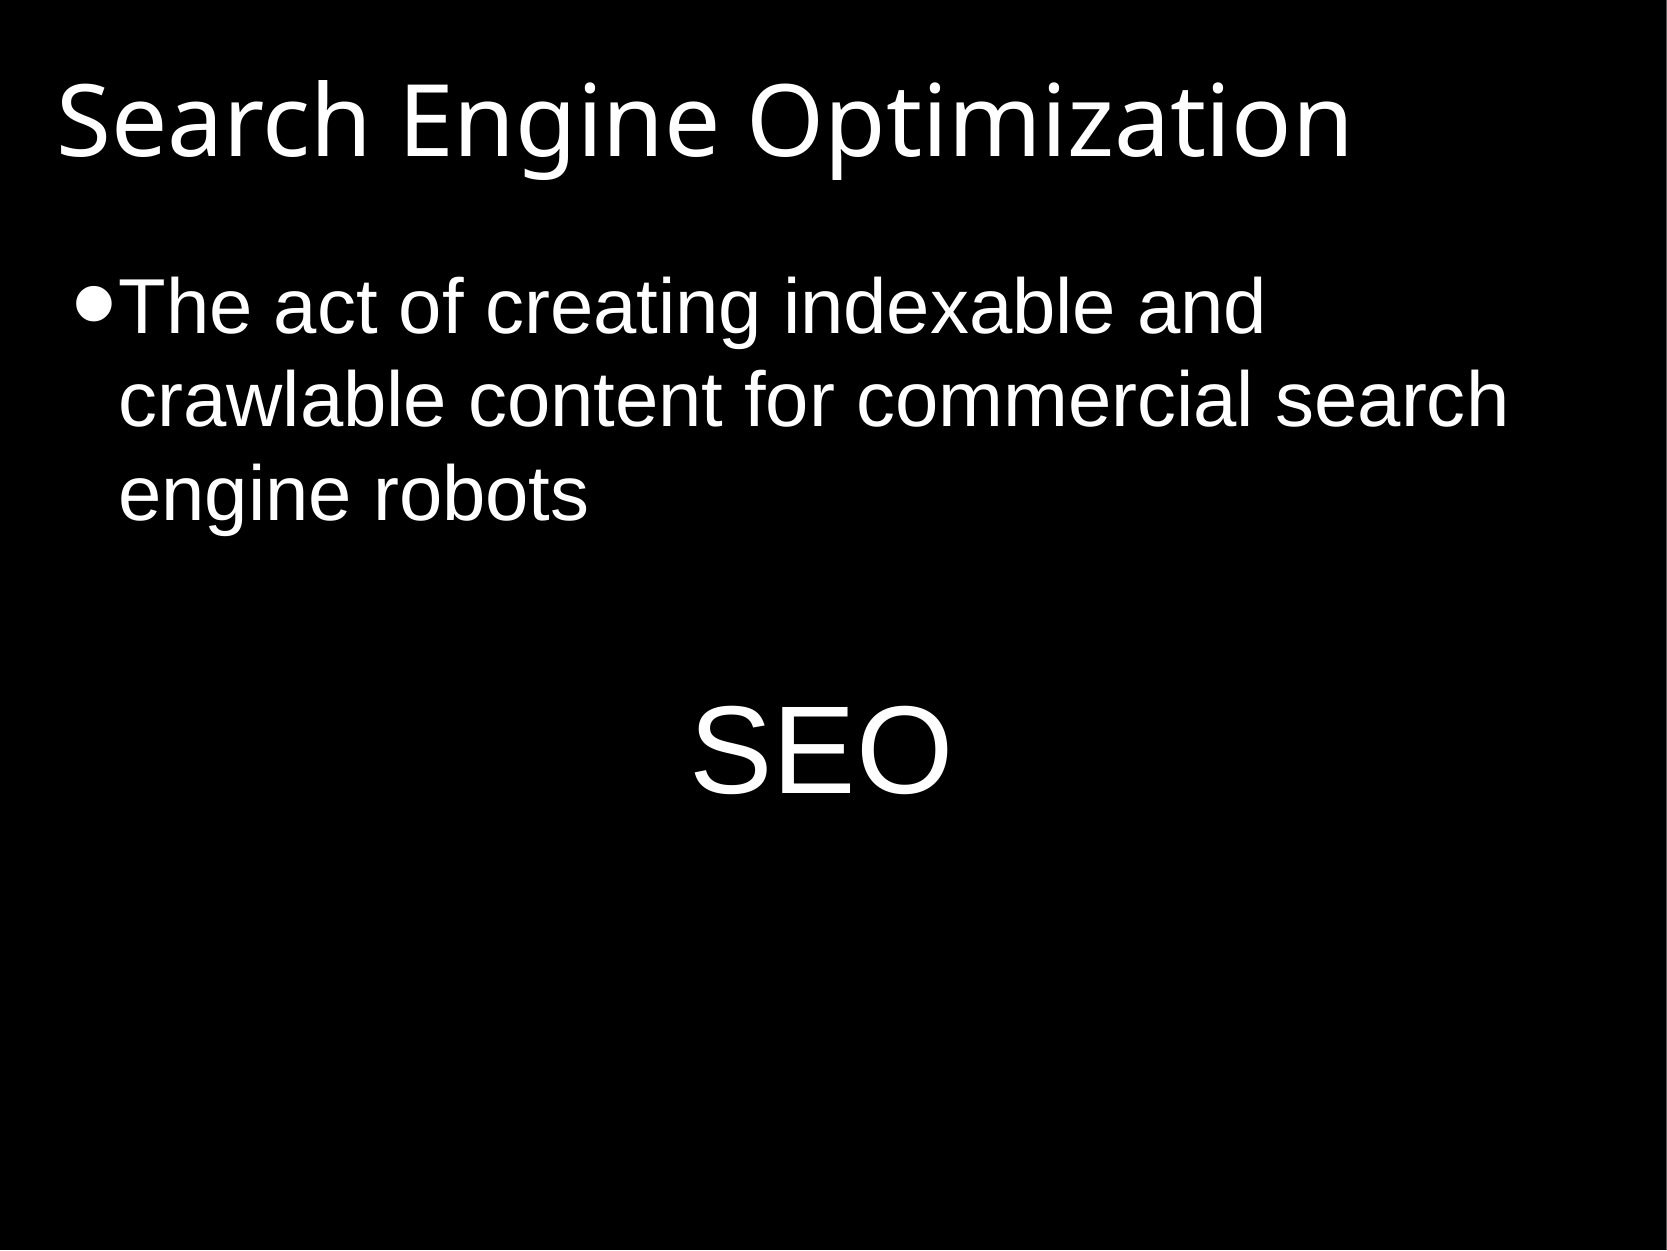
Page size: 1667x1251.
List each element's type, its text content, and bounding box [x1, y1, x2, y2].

title Search Engine Optimization [50, 50, 1630, 213]
picture [0, 0, 1667, 1250]
list The act of creating indexable and crawlable content for commercial search engine robots SEO [49, 249, 1594, 1064]
